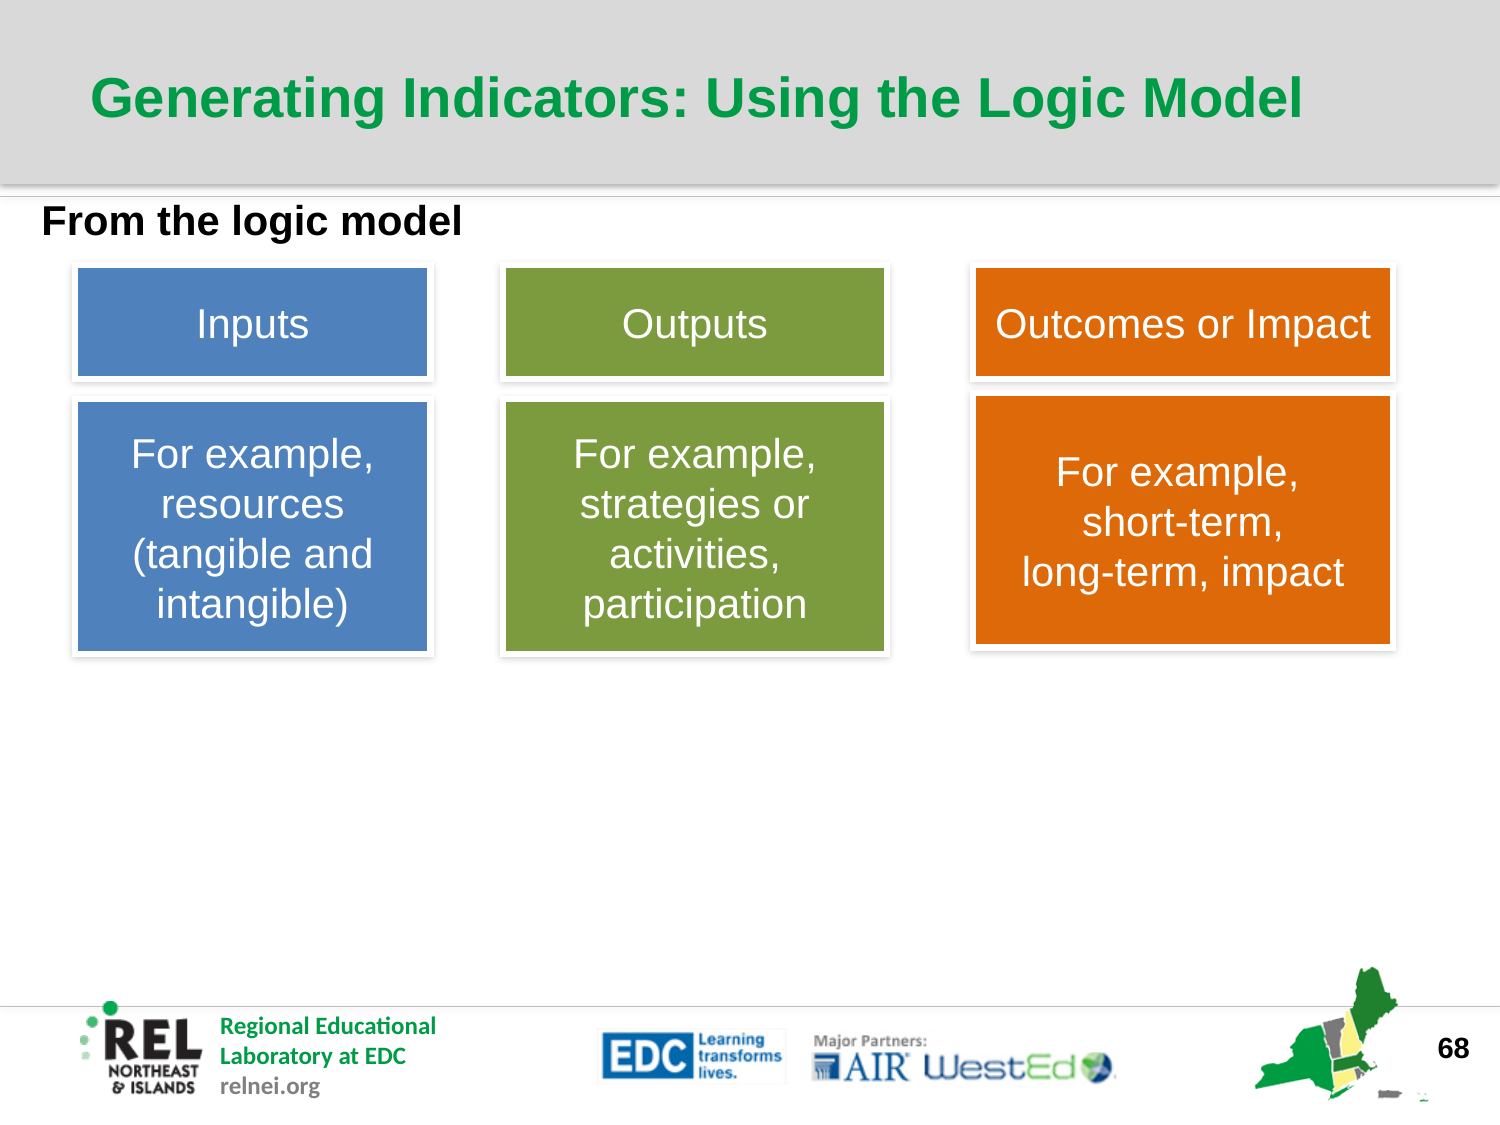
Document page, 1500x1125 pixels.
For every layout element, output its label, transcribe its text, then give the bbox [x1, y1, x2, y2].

picture [1245, 964, 1442, 1103]
text_box Outputs [503, 264, 887, 379]
text_box From the logic model [26, 186, 478, 252]
text_box For example, short-term, long-term, impact [973, 392, 1394, 648]
text_box Inputs [74, 264, 431, 379]
list . [75, 262, 1425, 982]
picture [80, 1001, 227, 1108]
text_box Outcomes or Impact [973, 264, 1394, 379]
picture [594, 1028, 1138, 1091]
title Generating Indicators: Using the Logic Model [75, 25, 1425, 165]
slide_number 68 [1393, 1016, 1485, 1077]
text_box For example, strategies or activities, participation [503, 398, 887, 654]
text_box For example, resources (tangible and intangible) [74, 398, 431, 654]
